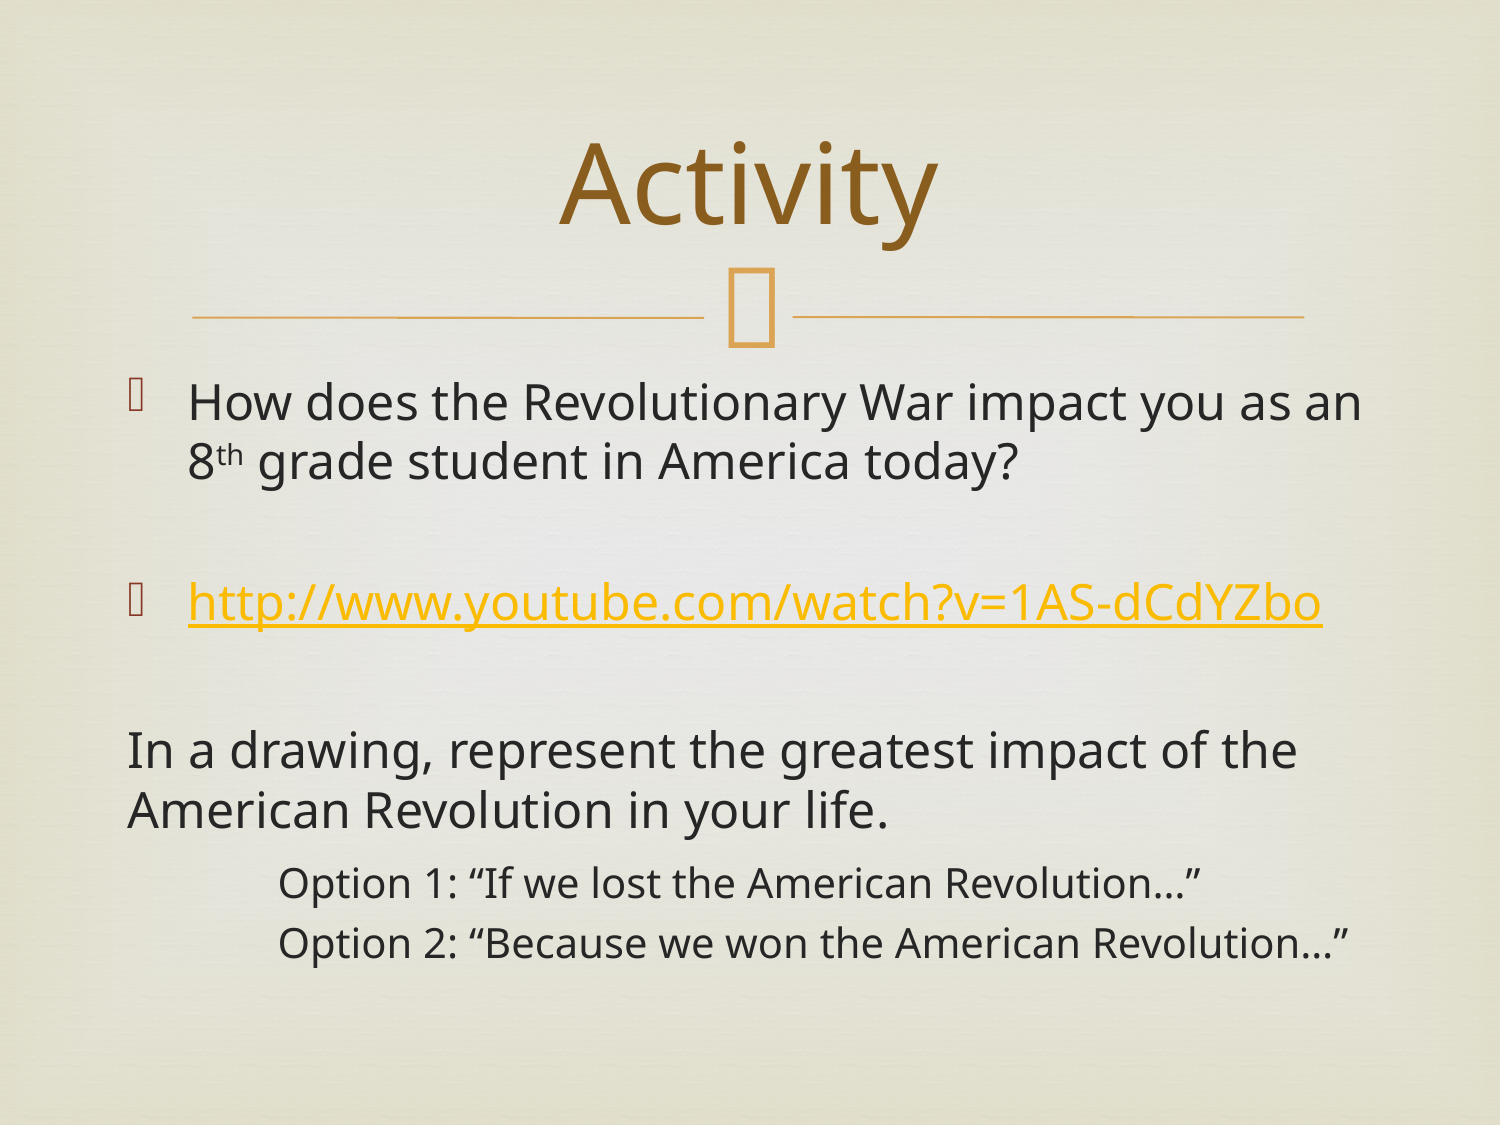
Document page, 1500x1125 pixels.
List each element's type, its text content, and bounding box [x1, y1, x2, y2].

title Activity [112, 93, 1386, 267]
list How does the Revolutionary War impact you as an 8th grade student in America today? http://www.youtube.com/watch?v=1AS-dCdYZbo In a drawing, represent the greatest impact of the American Revolution in your life. Option 1: “If we lost the American Revolution…” Option 2: “Because we won the American Revolution…” [112, 362, 1384, 999]
